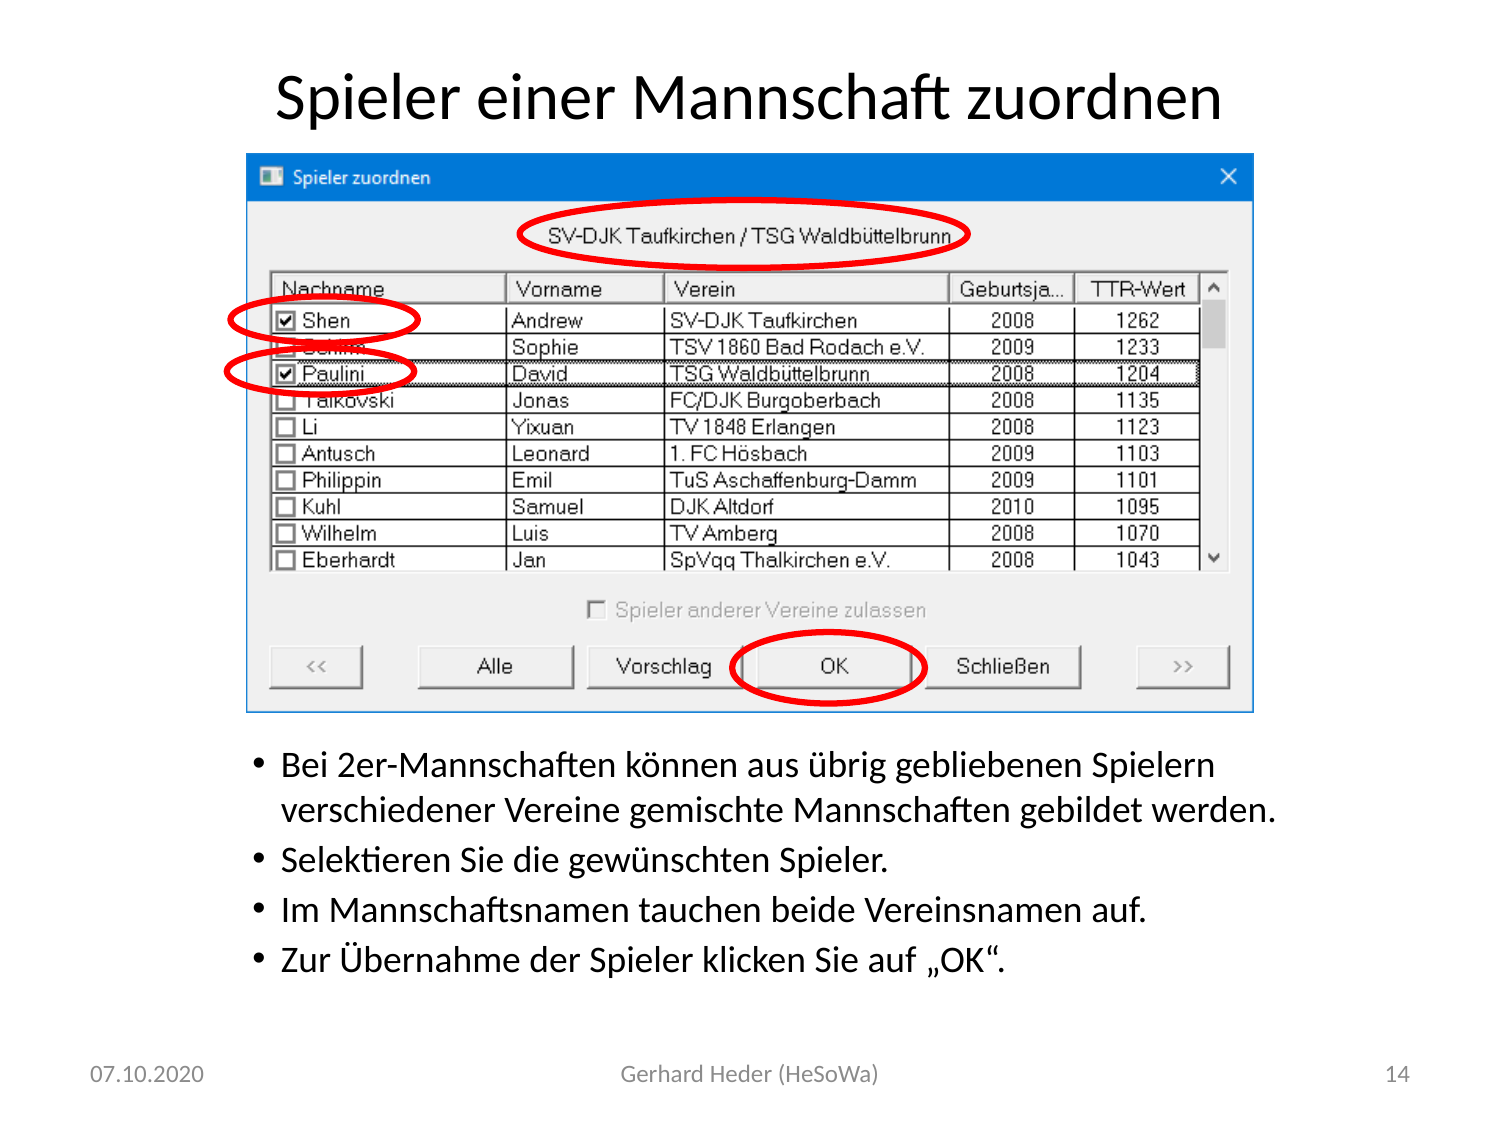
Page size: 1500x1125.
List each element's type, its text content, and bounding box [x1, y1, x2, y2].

footer Gerhard Heder (HeSoWa) [512, 1042, 988, 1103]
text_box [228, 307, 240, 333]
slide_number 14 [1074, 1042, 1425, 1103]
title Spieler einer Mannschaft zuordnen [74, 44, 1426, 141]
picture [246, 153, 1254, 714]
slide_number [75, 1042, 425, 1103]
text_box Bei 2er-Mannschaften können aus übrig gebliebenen Spielern verschiedener Vereine gemischte Mannschaften gebildet werden. Selektieren Sie die gewünschten Spieler. Im Mannschaftsnamen tauchen beide Vereinsnamen auf. Zur Übernahme der Spieler klicken Sie auf „OK“. [237, 732, 1384, 995]
text_box [224, 357, 240, 386]
